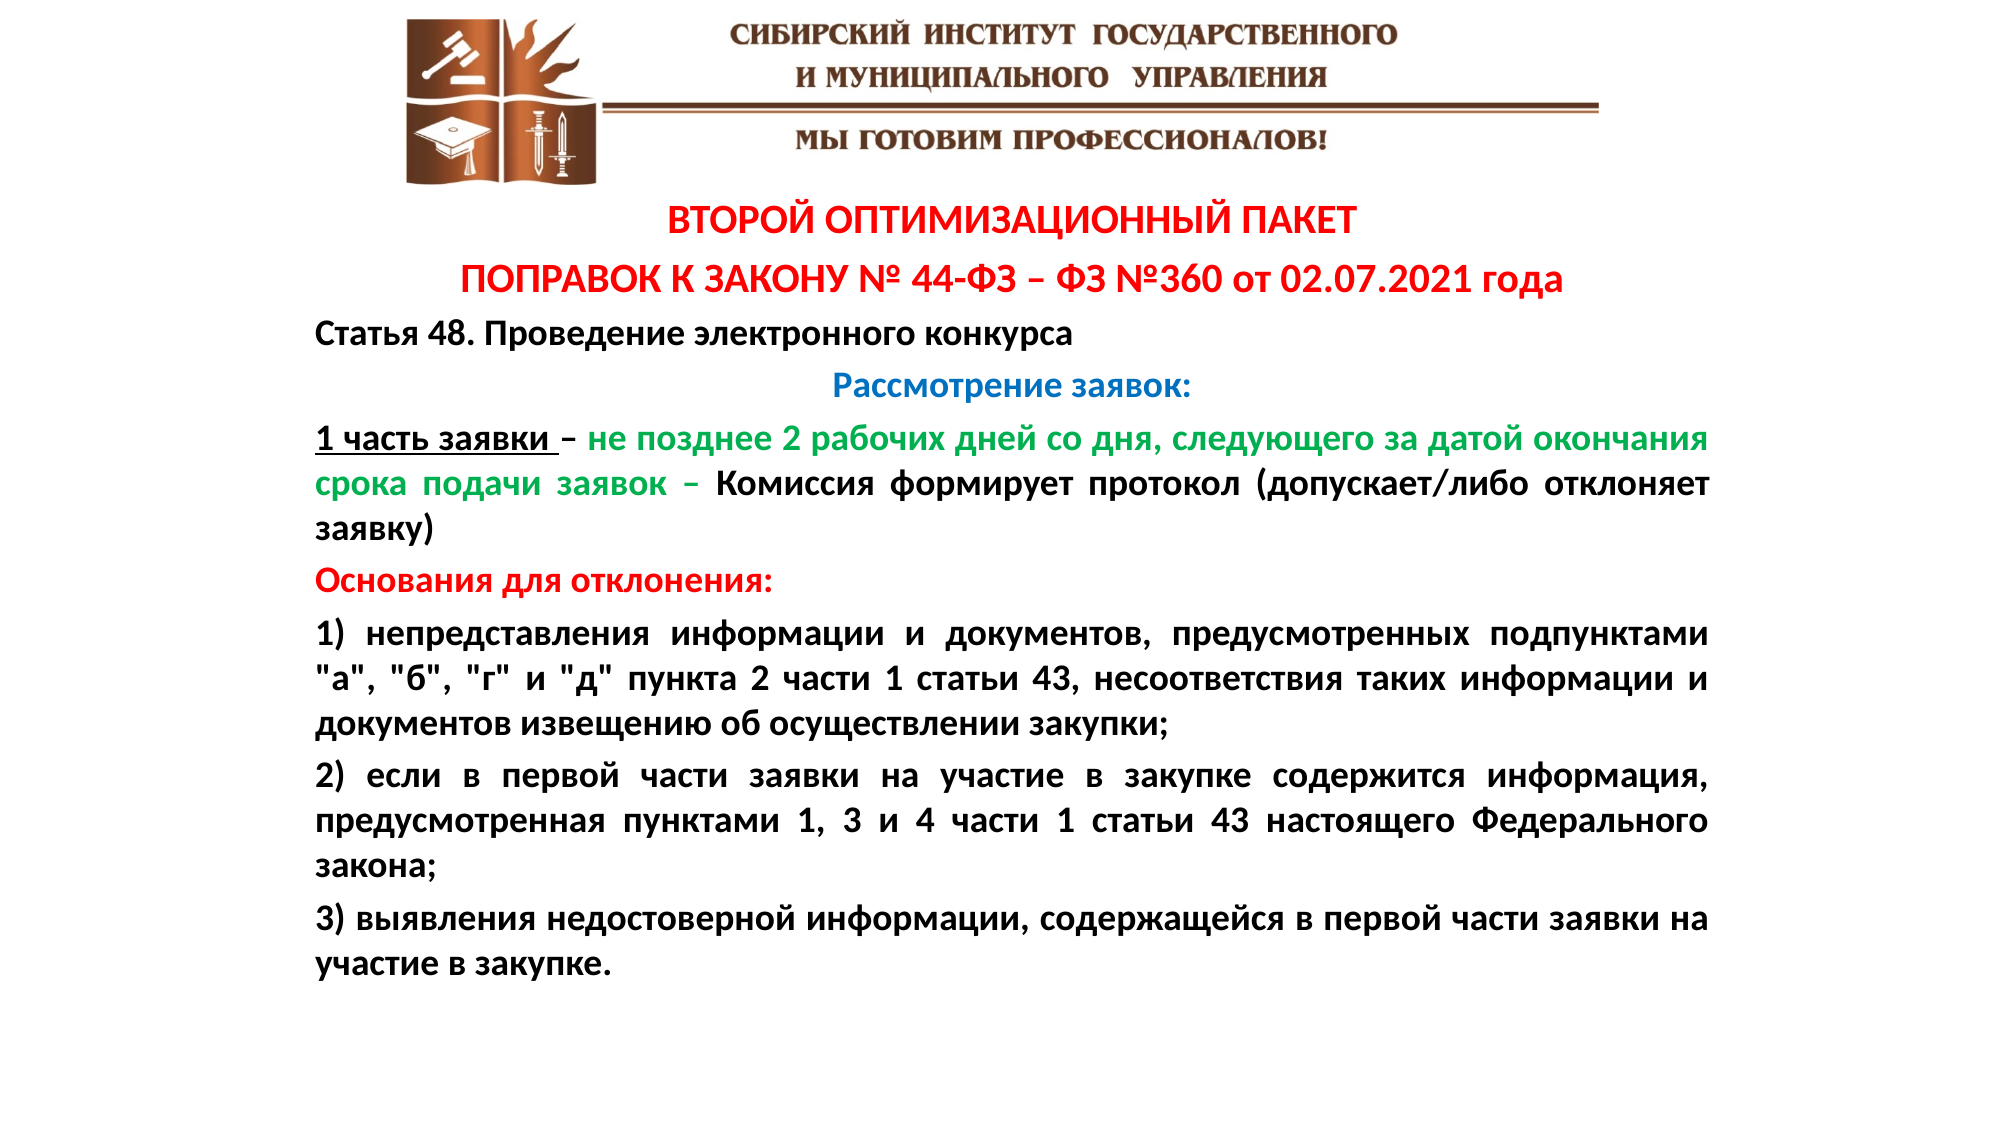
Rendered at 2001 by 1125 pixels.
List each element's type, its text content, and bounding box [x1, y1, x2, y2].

picture [405, 18, 1599, 185]
list ВТОРОЙ ОПТИМИЗАЦИОННЫЙ ПАКЕТ ПОПРАВОК К ЗАКОНУ № 44-ФЗ – ФЗ №360 от 02.07.2021 года Статья 48. Проведение электронного конкурса Рассмотрение заявок: 1 часть заявки – не позднее 2 рабочих дней со дня, следующего за датой окончания срока подачи заявок – Комиссия формирует протокол (допускает/либо отклоняет заявку) Основания для отклонения: 1) непредставления информации и документов, предусмотренных подпунктами "а", "б", "г" и "д" пункта 2 части 1 статьи 43, несоответствия таких информации и документов извещению об осуществлении закупки; 2) если в первой части заявки на участие в закупке содержится информация, предусмотренная пунктами 1, 3 и 4 части 1 статьи 43 настоящего Федерального закона; 3) выявления недостоверной информации, содержащейся в первой части заявки на участие в закупке. [300, 184, 1725, 1094]
